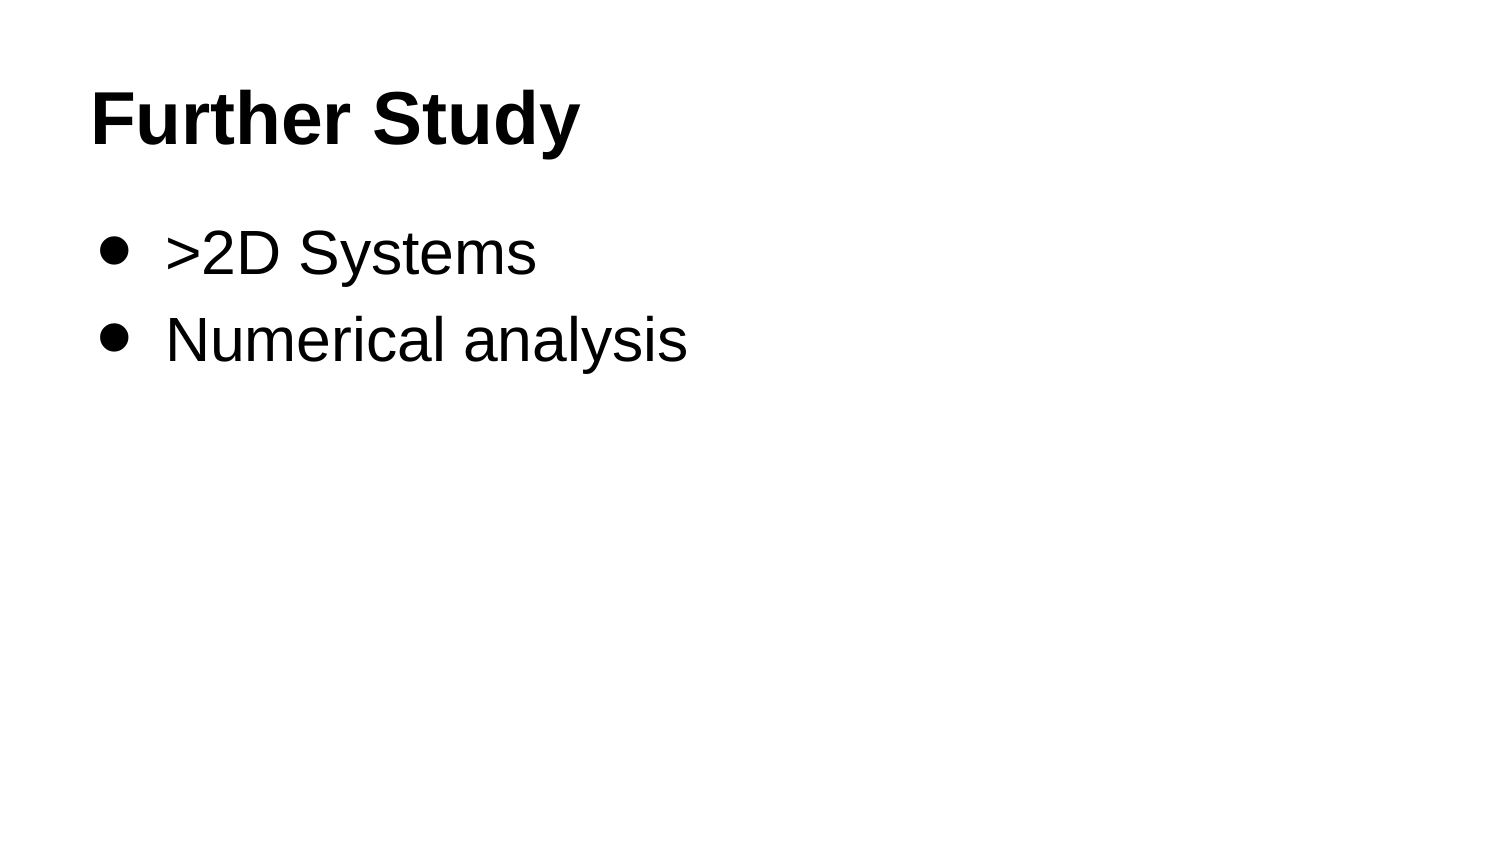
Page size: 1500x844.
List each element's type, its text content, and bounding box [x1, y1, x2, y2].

list >2D Systems Numerical analysis [75, 196, 1425, 808]
title Further Study [75, 33, 1425, 175]
